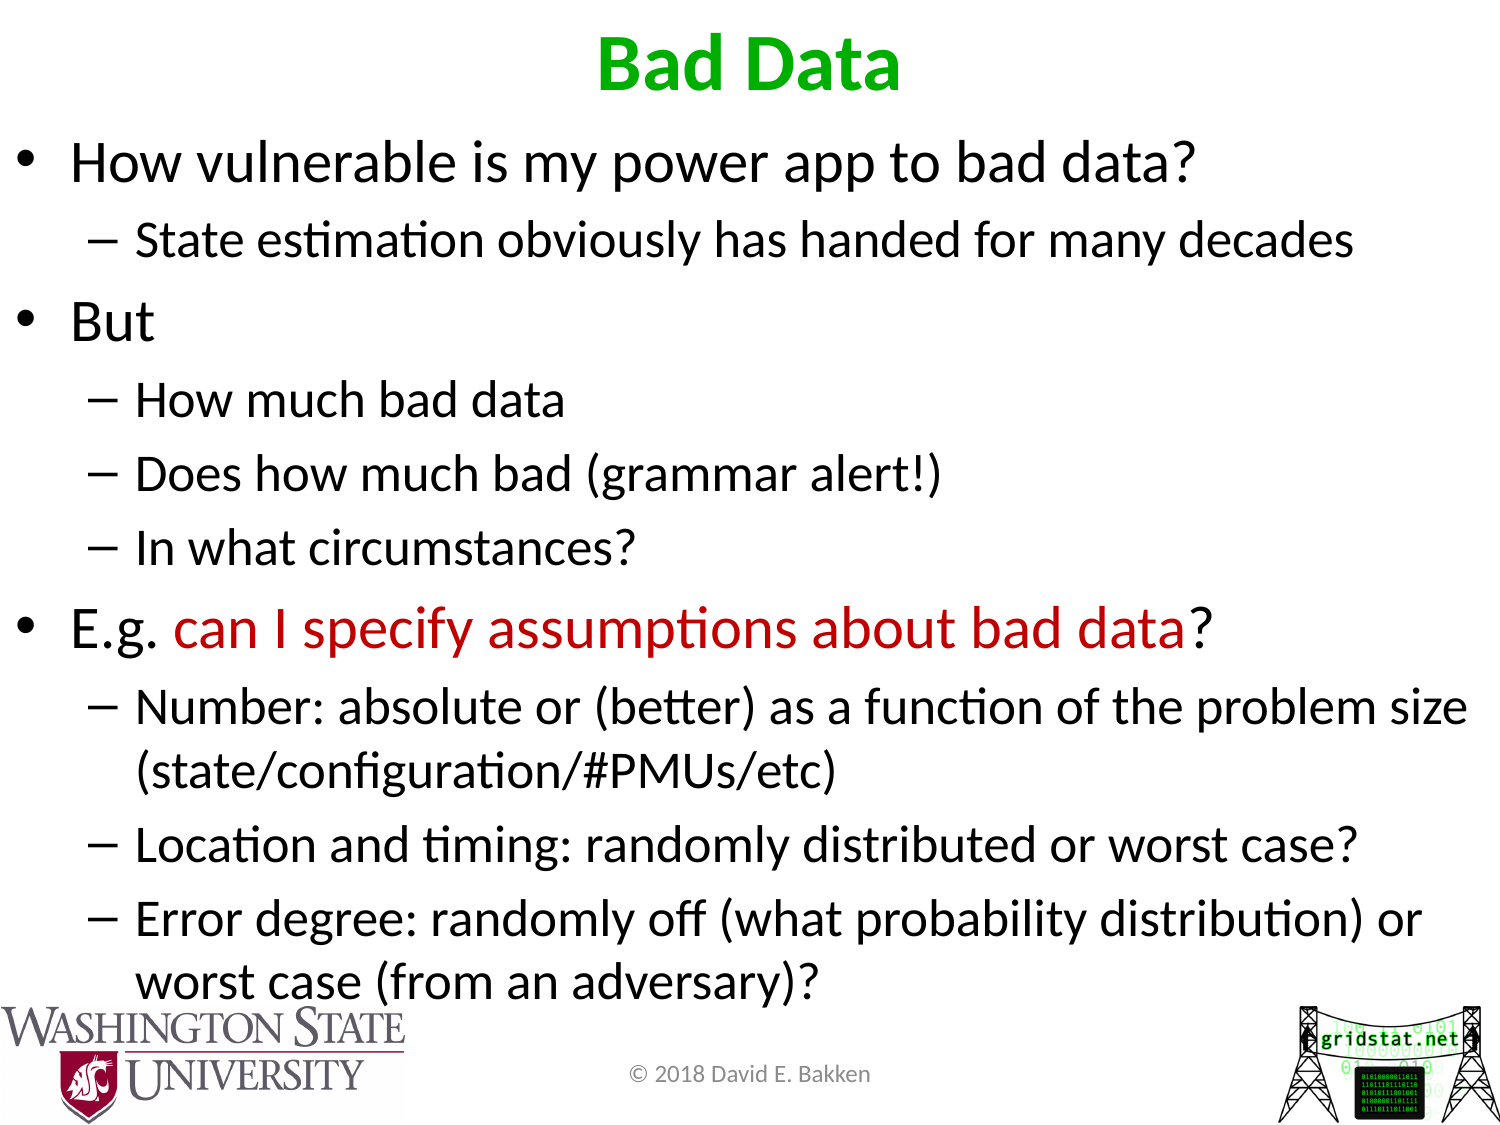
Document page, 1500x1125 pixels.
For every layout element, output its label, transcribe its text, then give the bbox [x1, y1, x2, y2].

footer © 2018 David E. Bakken [512, 1042, 988, 1103]
picture [1278, 1029, 1500, 1123]
picture [1, 1029, 405, 1124]
title Bad Data [0, 1, 1500, 114]
list How vulnerable is my power app to bad data? State estimation obviously has handed for many decades But How much bad data Does how much bad (grammar alert!) In what circumstances? E.g. can I specify assumptions about bad data? Number: absolute or (better) as a function of the problem size (state/configuration/#PMUs/etc) Location and timing: randomly distributed or worst case? Error degree: randomly off (what probability distribution) or worst case (from an adversary)? [0, 114, 1500, 1029]
